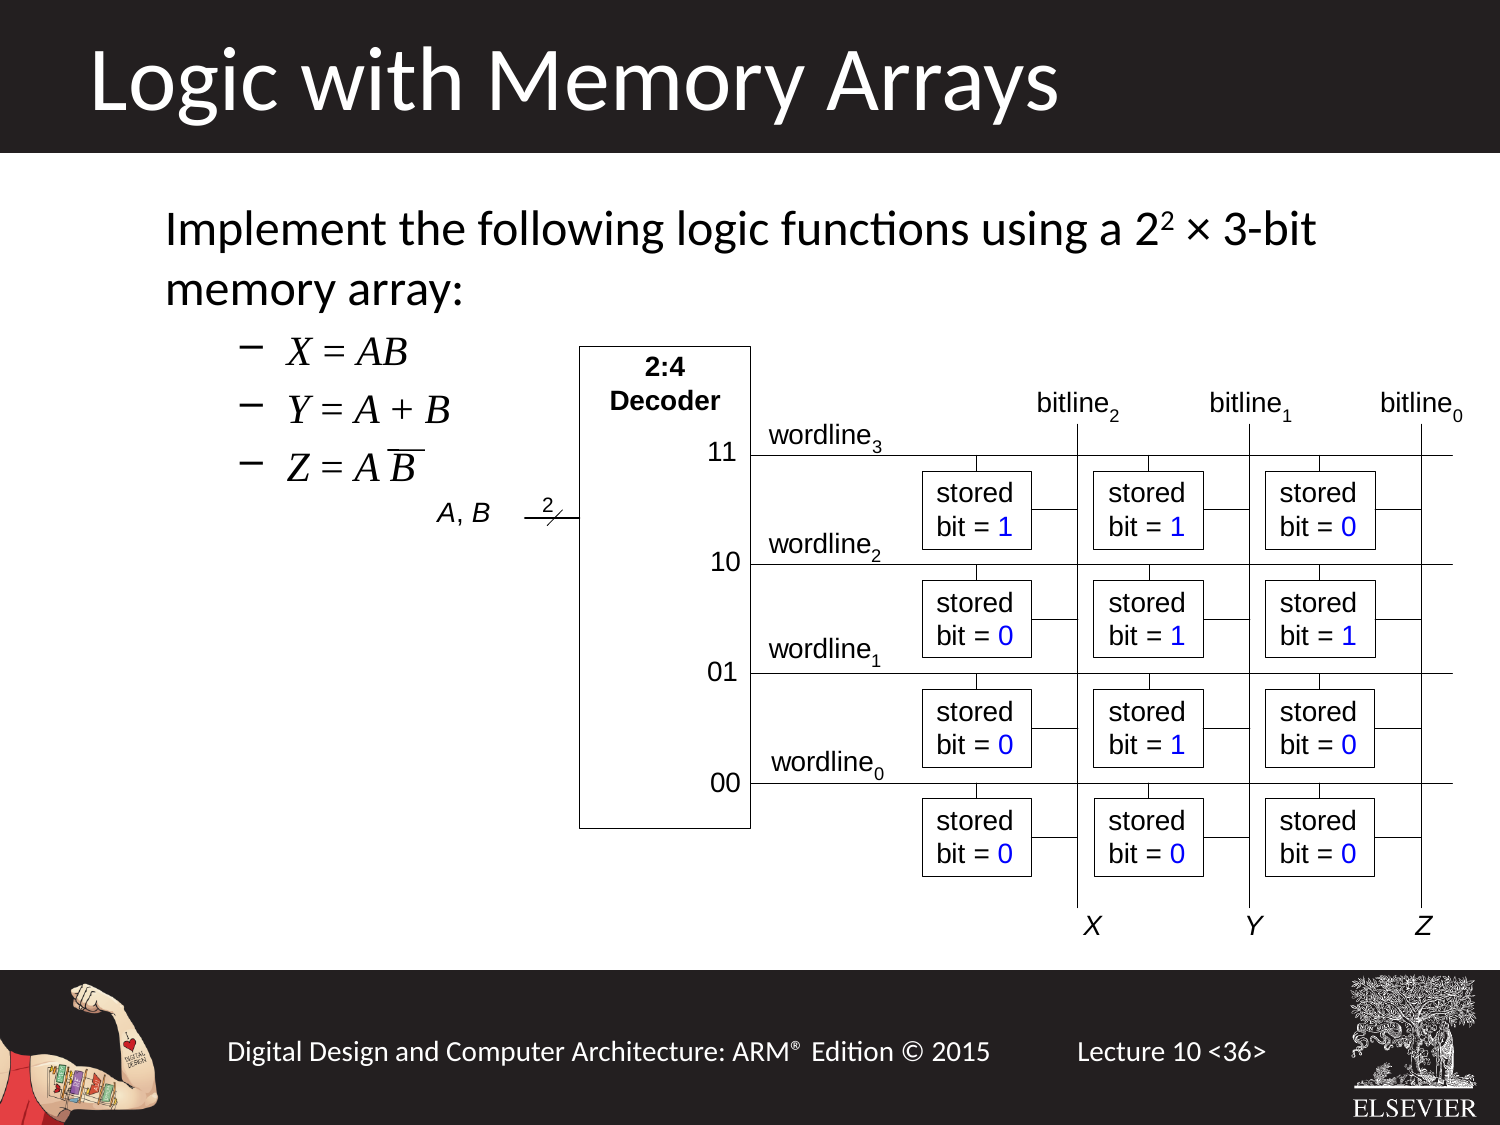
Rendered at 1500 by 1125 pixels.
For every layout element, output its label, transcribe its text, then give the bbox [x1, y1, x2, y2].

text_box [112, 200, 1438, 1050]
picture [0, 979, 163, 1125]
text_box Logic with Memory Arrays [75, 11, 1375, 136]
picture [1350, 974, 1477, 1117]
text_box Implement the following logic functions using a 22 × 3-bit memory array: X = AB Y = A + B Z = A B [150, 187, 1475, 1038]
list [399, 341, 1488, 951]
